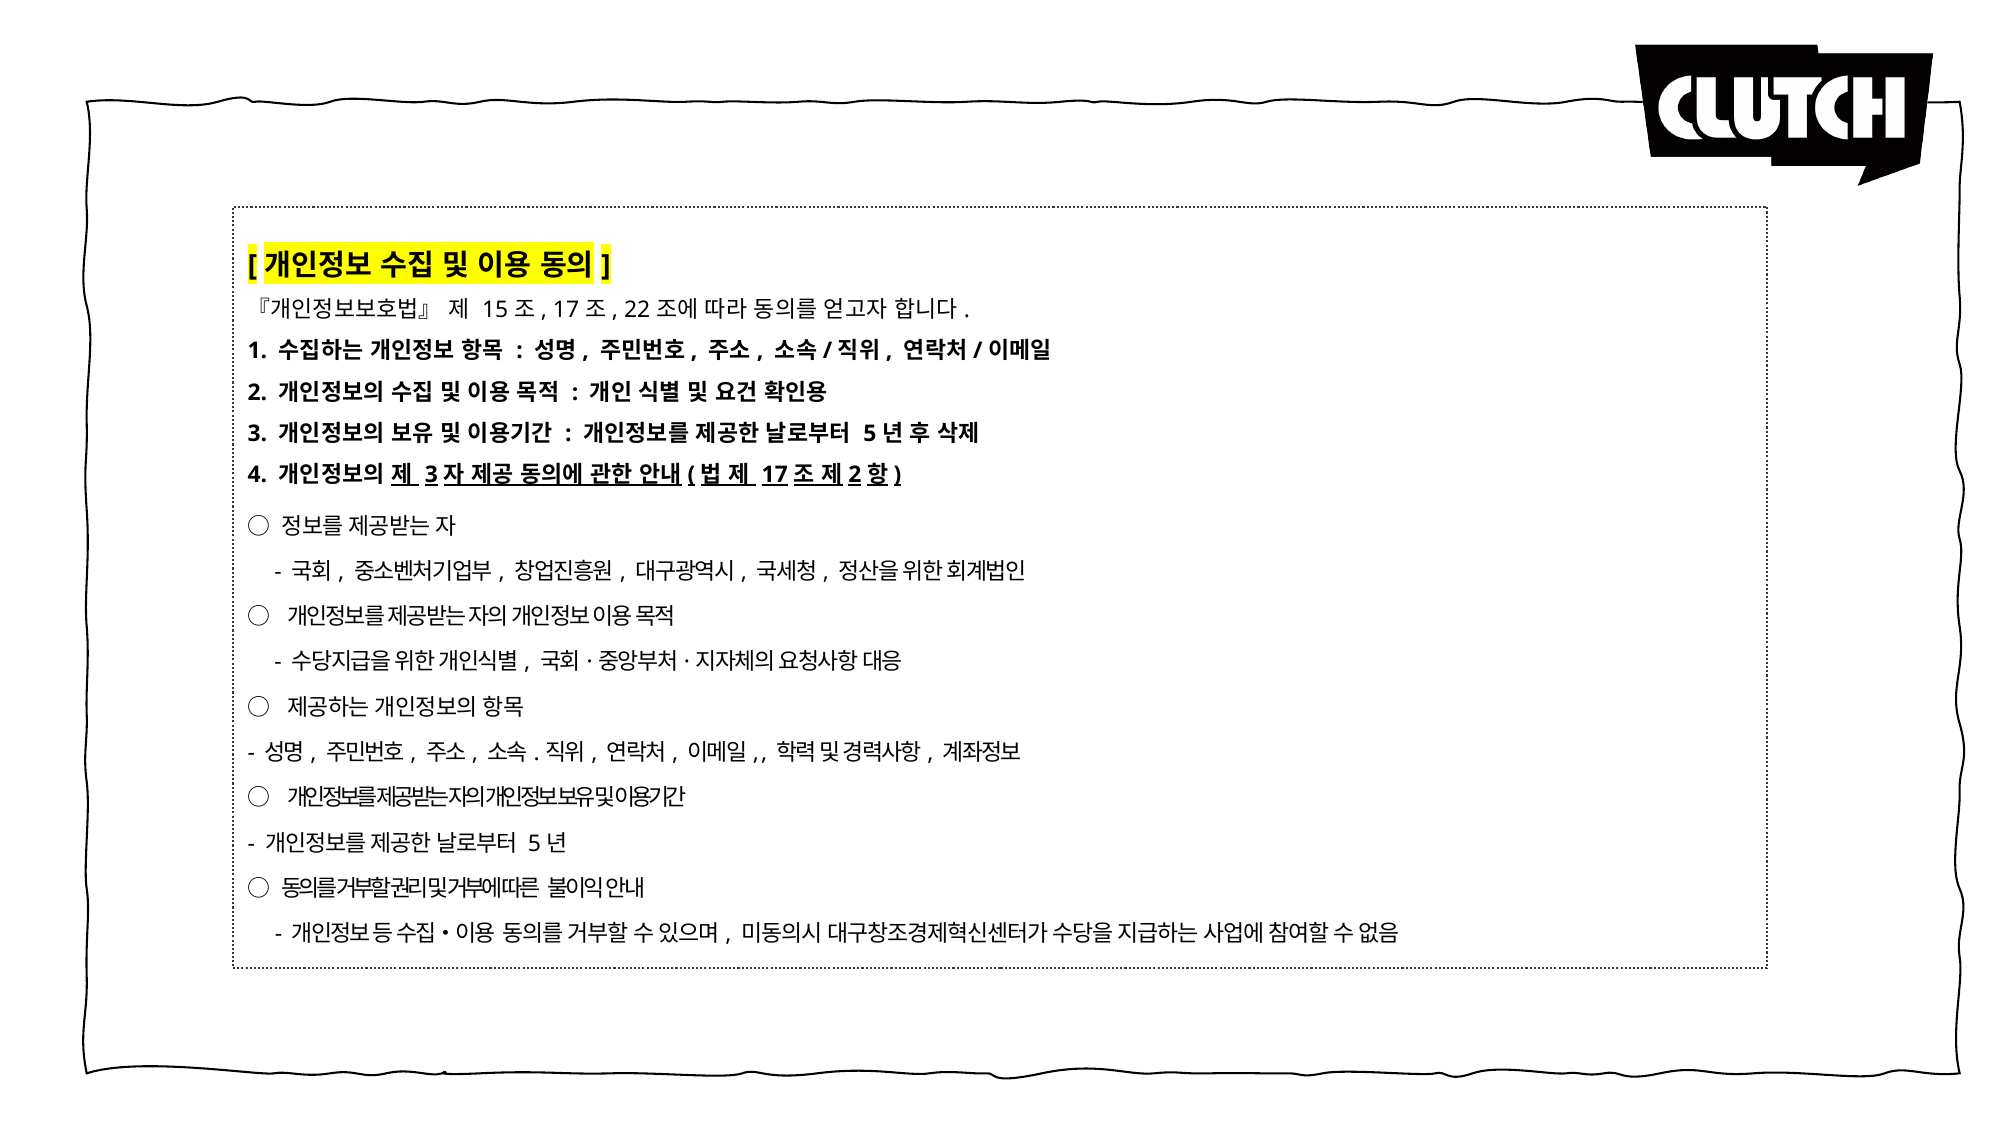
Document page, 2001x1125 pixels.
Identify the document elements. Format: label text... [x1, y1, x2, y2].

picture [1605, 11, 1977, 201]
text_box [개인정보 수집 및 이용 동의] 『개인정보보호법』 제 15조, 17조, 22조에 따라 동의를 얻고자 합니다. 1. 수집하는 개인정보 항목 : 성명, 주민번호, 주소, 소속/직위, 연락처/이메일 2. 개인정보의 수집 및 이용 목적 : 개인 식별 및 요건 확인용 3. 개인정보의 보유 및 이용기간 : 개인정보를 제공한 날로부터 5년 후 삭제 4. 개인정보의 제 3자 제공 동의에 관한 안내(법 제 17조 제2항) ○ 정보를 제공받는 자 - 국회, 중소벤처기업부, 창업진흥원, 대구광역시, 국세청, 정산을 위한 회계법인 ○ 개인정보를 제공받는 자의 개인정보 이용 목적 - 수당지급을 위한 개인식별, 국회·중앙부처·지자체의 요청사항 대응 ○ 제공하는 개인정보의 항목 - 성명, 주민번호, 주소, 소속.직위, 연락처, 이메일, , 학력 및 경력사항, 계좌정보 ○ 개인정보를 제공받는 자의 개인정보 보유 및 이용기간 - 개인정보를 제공한 날로부터 5년 ○ 동의를 거부할 권리 및 거부에 따른 불이익 안내 - 개인정보 등 수집‧이용 동의를 거부할 수 있으며, 미동의시 대구창조경제혁신센터가 수당을 지급하는 사업에 참여할 수 없음 [232, 206, 1768, 969]
text_box [82, 96, 1966, 1080]
